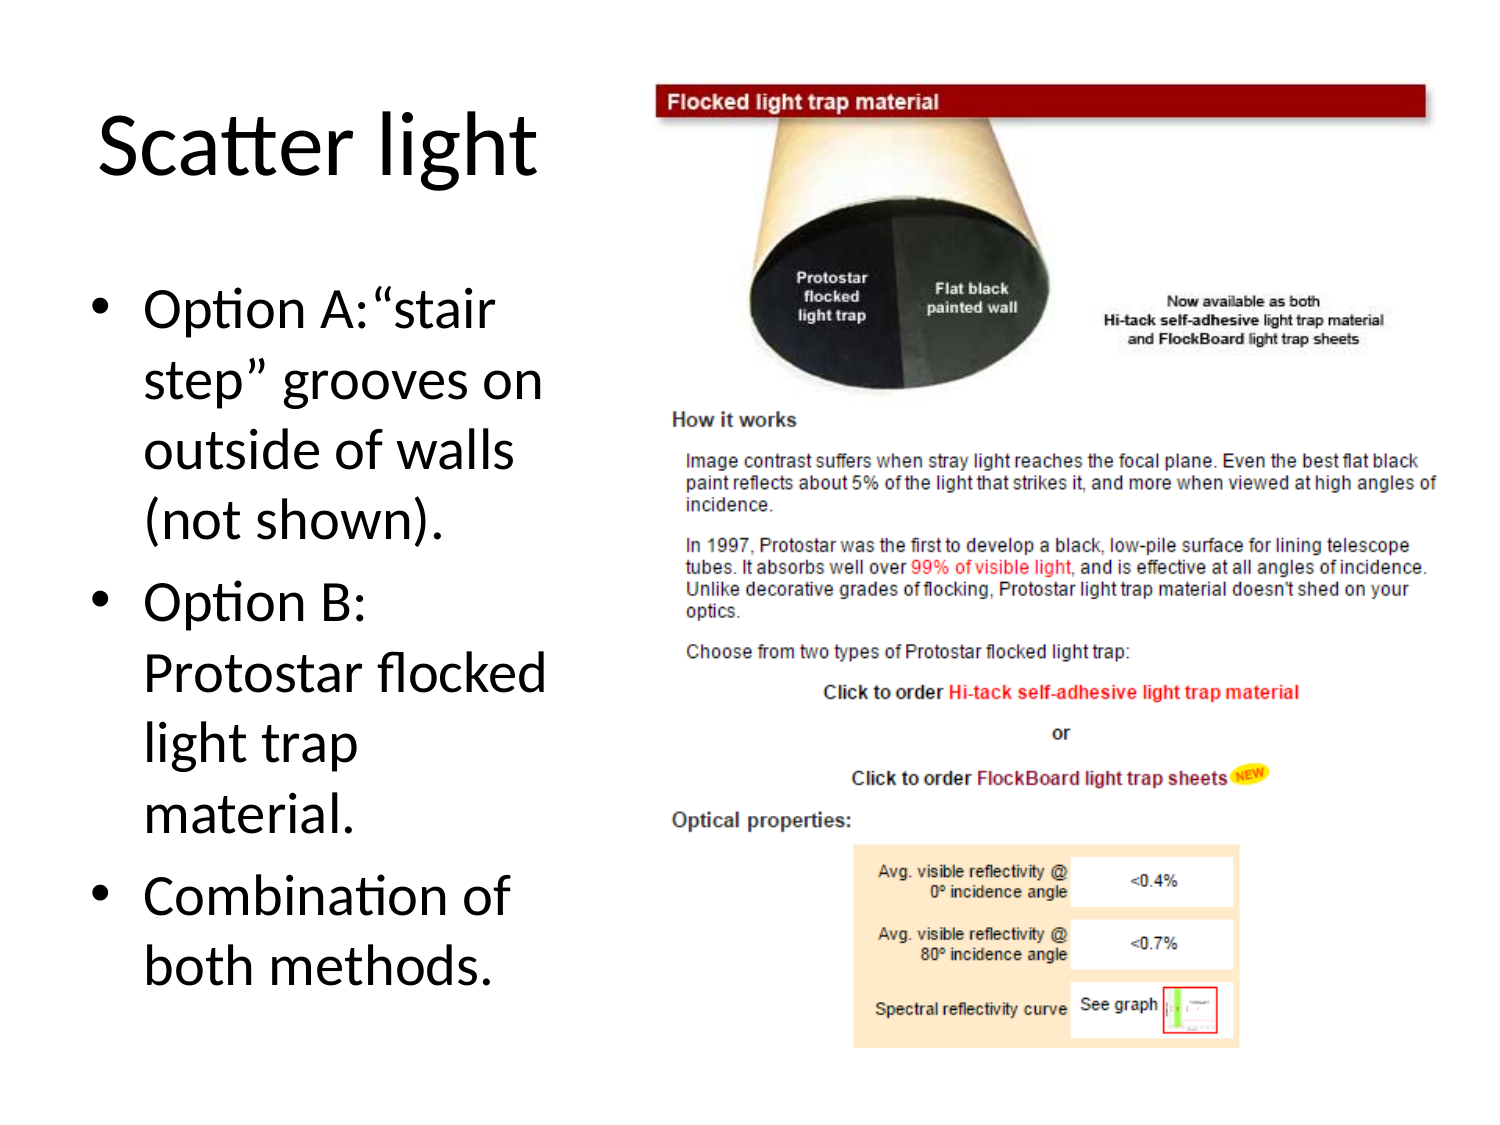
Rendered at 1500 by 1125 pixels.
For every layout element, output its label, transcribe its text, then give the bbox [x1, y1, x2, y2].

list Option A:“stair step” grooves on outside of walls (not shown). Option B: Protostar flocked light trap material. Combination of both methods. [75, 262, 600, 1005]
title Scatter light [75, 45, 563, 233]
picture [649, 80, 1451, 1049]
